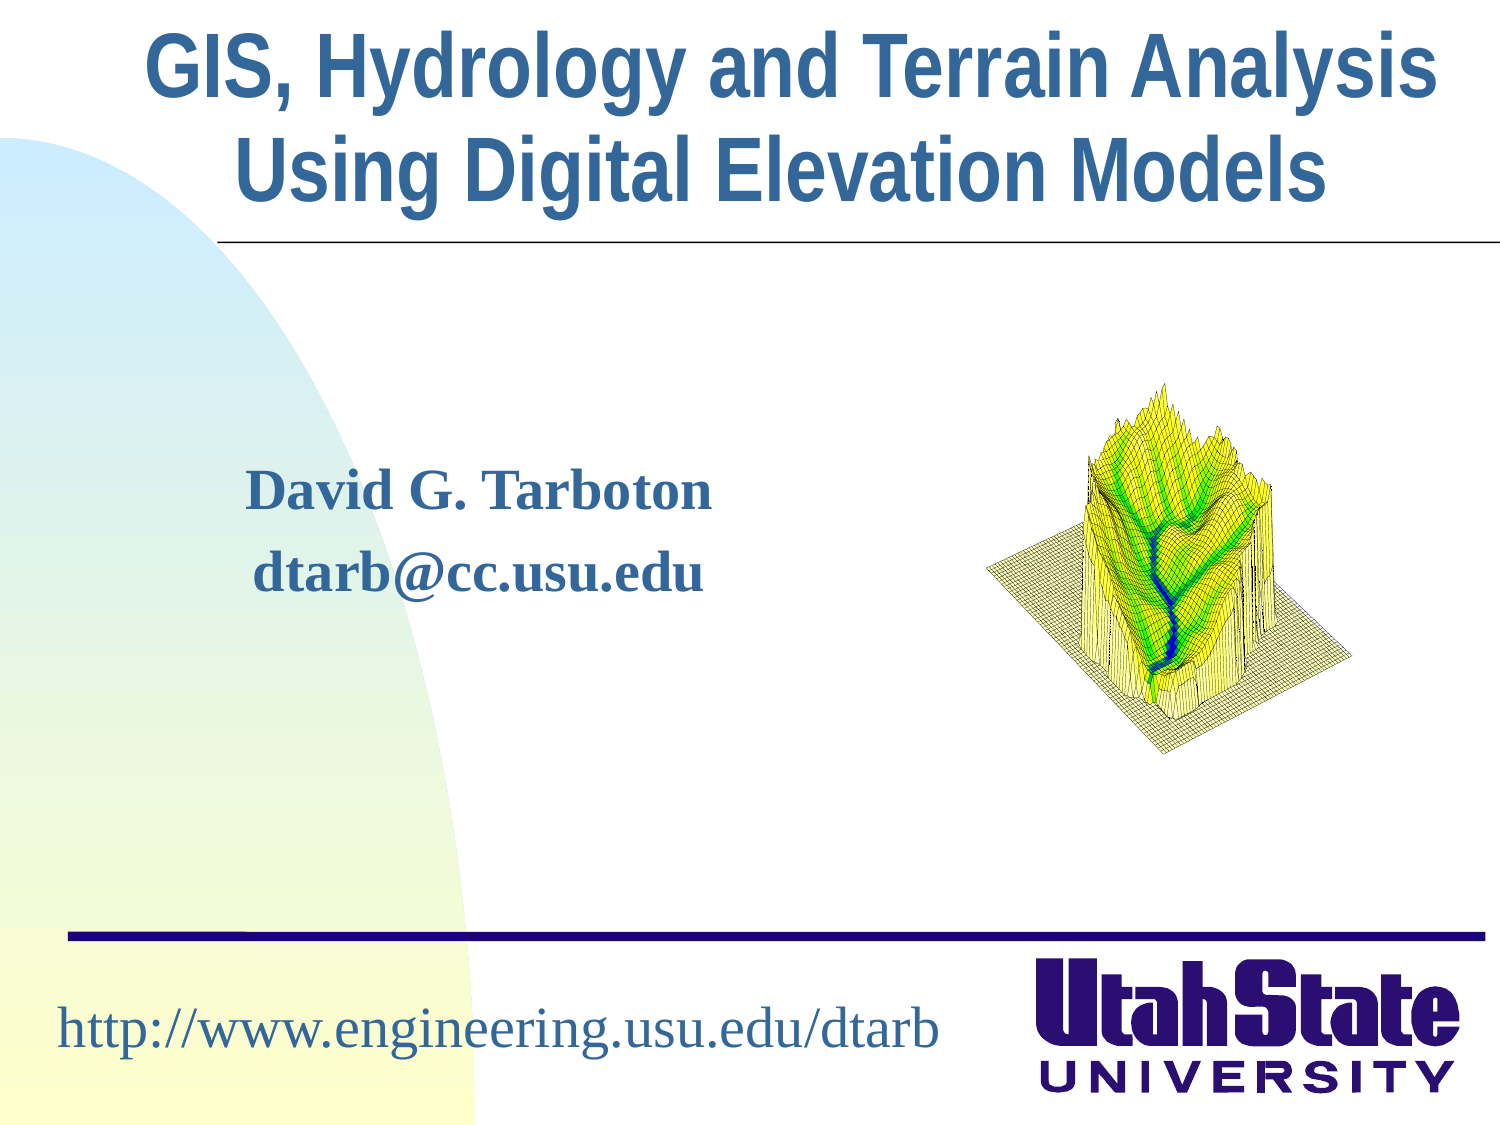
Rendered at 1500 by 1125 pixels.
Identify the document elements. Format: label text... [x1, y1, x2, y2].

text_box [0, 137, 475, 1125]
picture [1034, 956, 1462, 1096]
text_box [910, 243, 1428, 848]
text_box http://www.engineering.usu.edu/dtarb [43, 981, 956, 1067]
subtitle David G. Tarboton dtarb@cc.usu.edu [105, 443, 854, 751]
title GIS, Hydrology and Terrain Analysis Using Digital Elevation Models [125, 0, 1460, 230]
